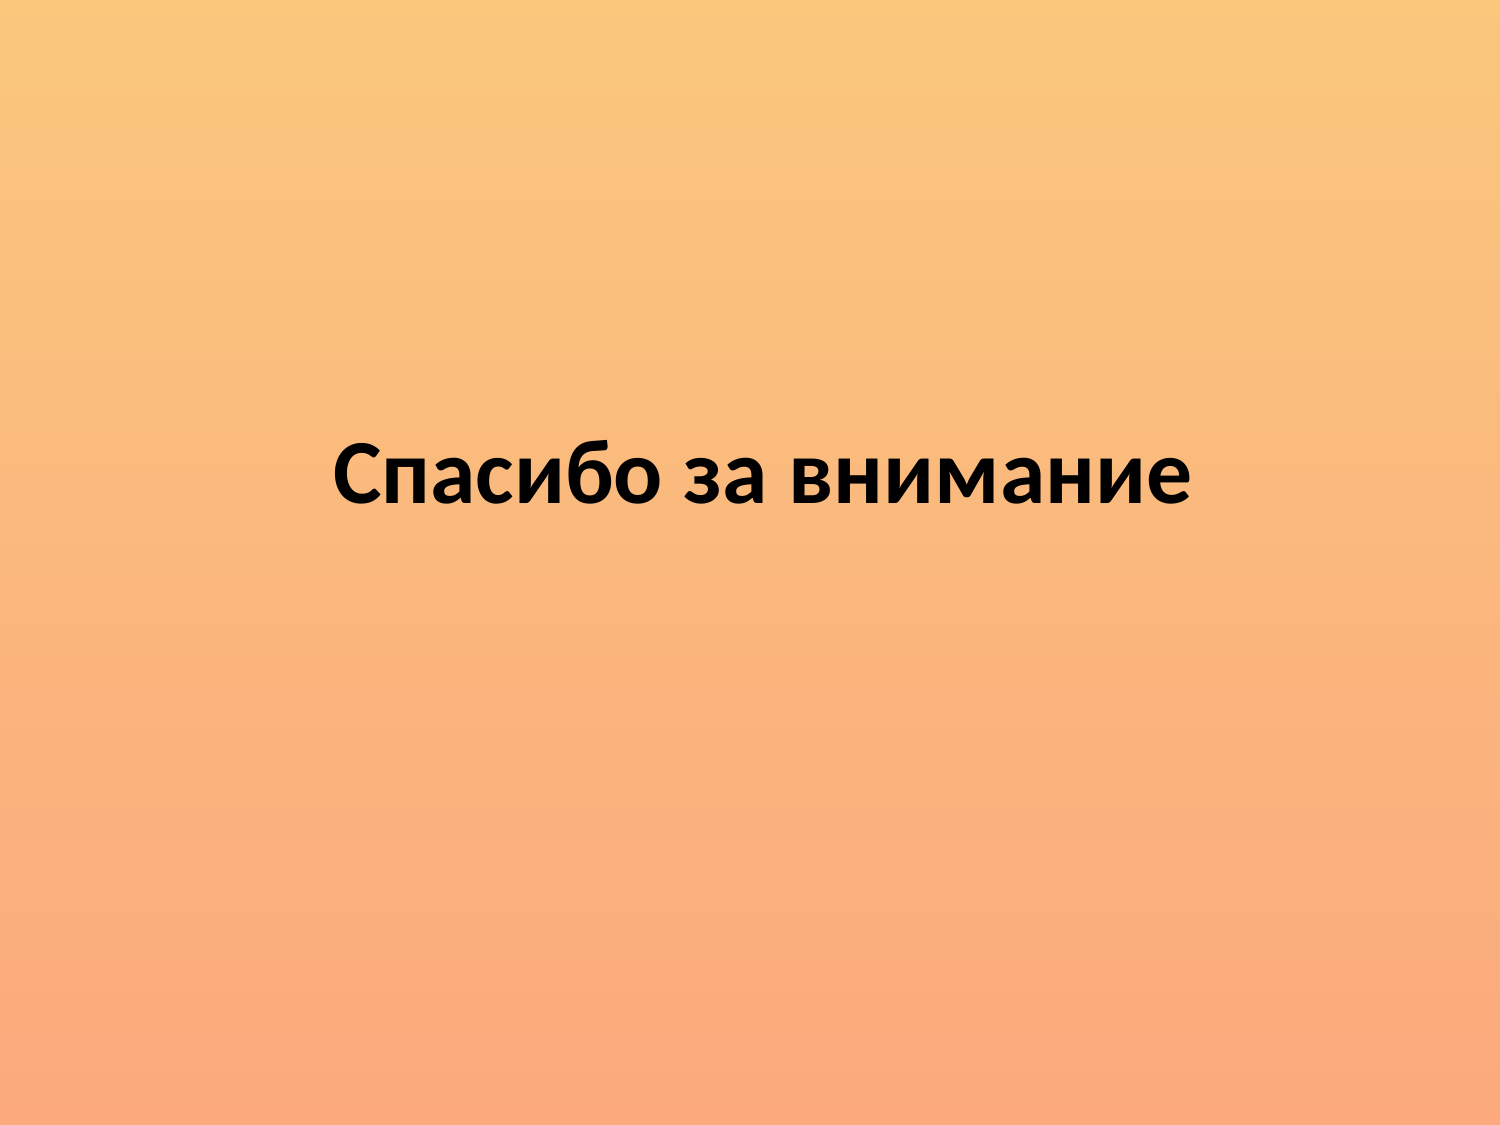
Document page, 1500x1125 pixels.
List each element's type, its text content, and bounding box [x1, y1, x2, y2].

title Спасибо за внимание [88, 373, 1439, 561]
